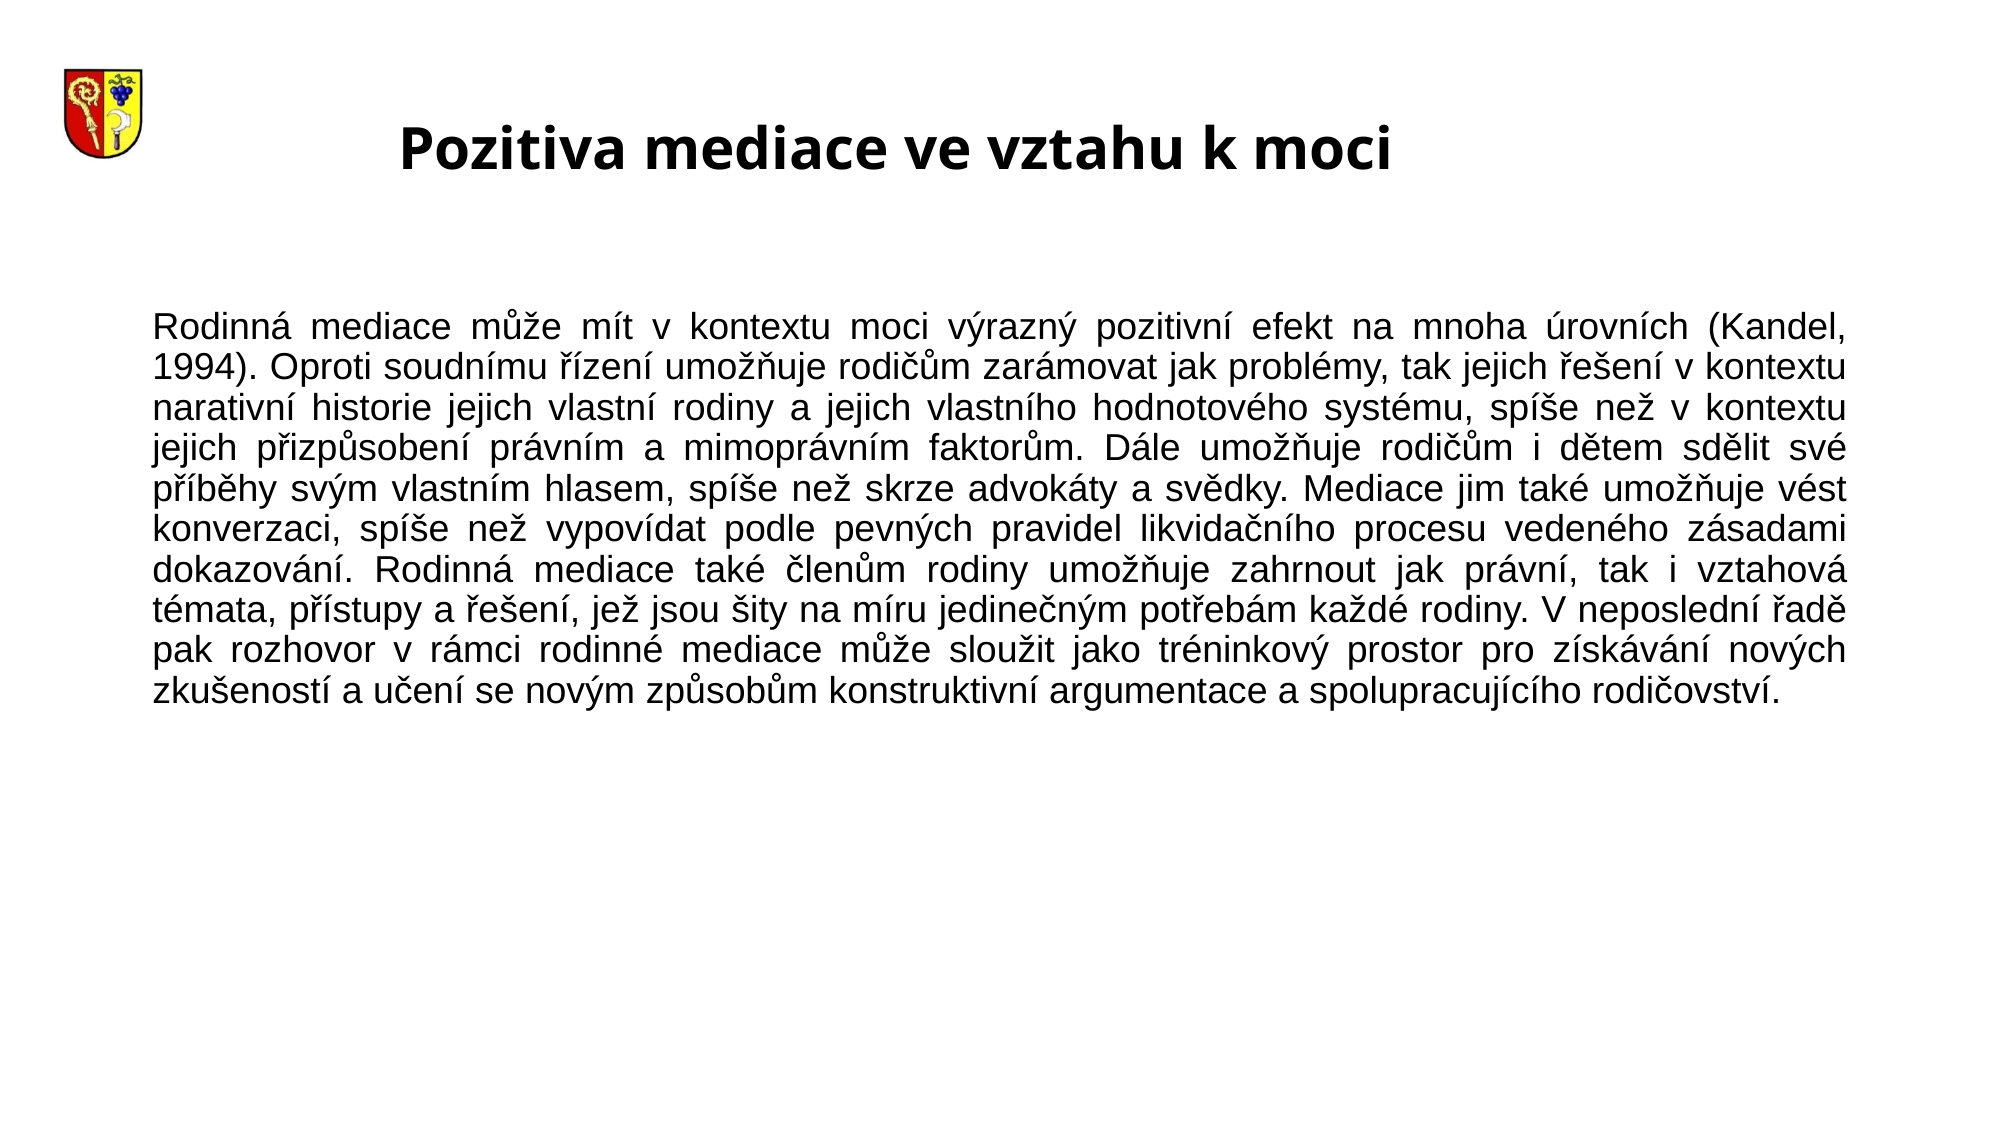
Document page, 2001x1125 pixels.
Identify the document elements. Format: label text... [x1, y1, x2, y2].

title Pozitiva mediace ve vztahu k moci [143, 74, 1649, 227]
picture [62, 66, 144, 161]
list Rodinná mediace může mít v kontextu moci výrazný pozitivní efekt na mnoha úrovních (Kandel, 1994). Oproti soudnímu řízení umožňuje rodičům zarámovat jak problémy, tak jejich řešení v kontextu narativní historie jejich vlastní rodiny a jejich vlastního hodnotového systému, spíše než v kontextu jejich přizpůsobení právním a mimoprávním faktorům. Dále umožňuje rodičům i dětem sdělit své příběhy svým vlastním hlasem, spíše než skrze advokáty a svědky. Mediace jim také umožňuje vést konverzaci, spíše než vypovídat podle pevných pravidel likvidačního procesu vedeného zásadami dokazování. Rodinná mediace také členům rodiny umožňuje zahrnout jak právní, tak i vztahová témata, přístupy a řešení, jež jsou šity na míru jedinečným potřebám každé rodiny. V neposlední řadě pak rozhovor v rámci rodinné mediace může sloužit jako tréninkový prostor pro získávání nových zkušeností a učení se novým způsobům konstruktivní argumentace a spolupracujícího rodičovství. [137, 299, 1863, 1014]
